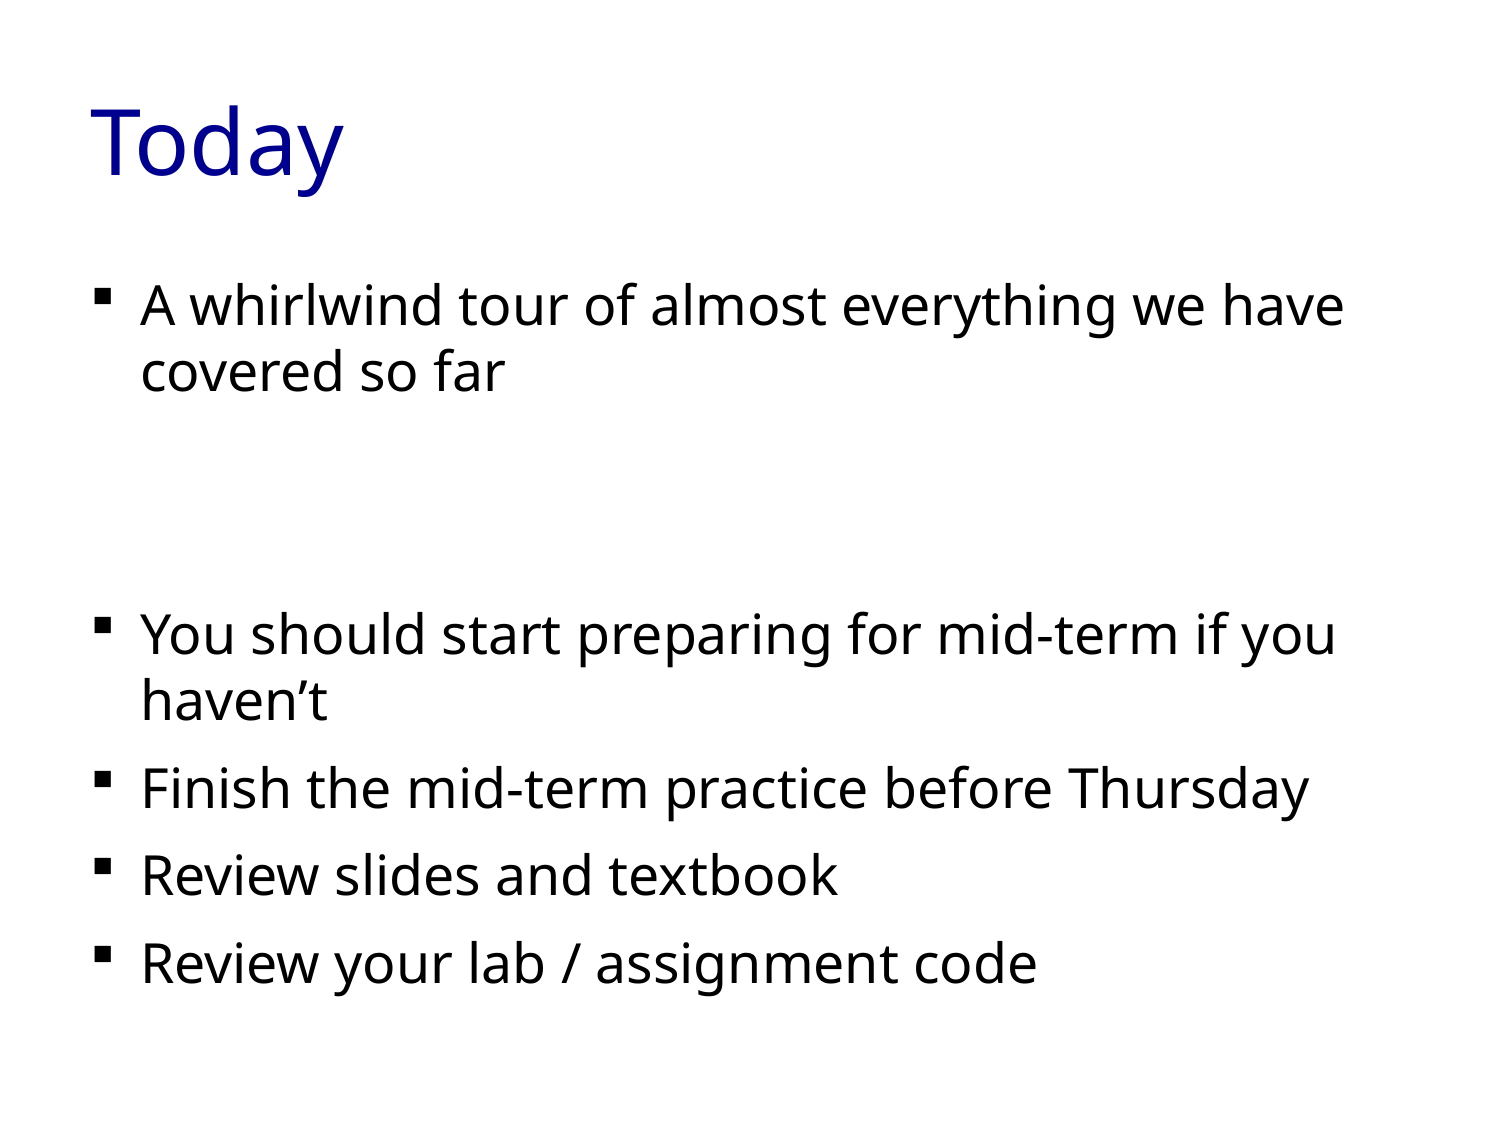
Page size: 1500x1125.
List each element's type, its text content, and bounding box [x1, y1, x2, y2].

list A whirlwind tour of almost everything we have covered so far You should start preparing for mid-term if you haven’t Finish the mid-term practice before Thursday Review slides and textbook Review your lab / assignment code [75, 262, 1425, 1005]
title Today [75, 45, 1425, 233]
